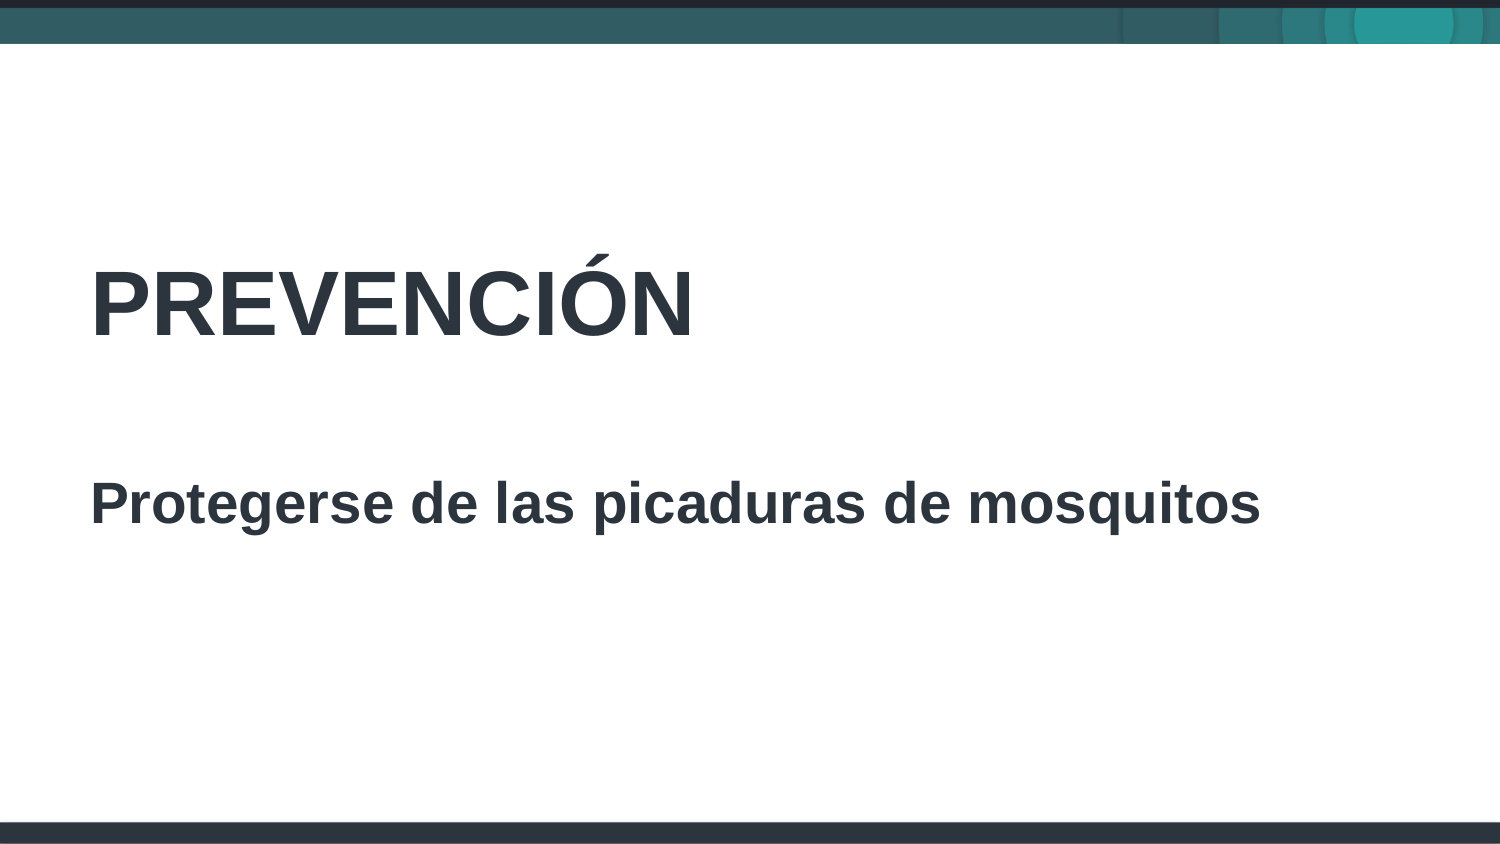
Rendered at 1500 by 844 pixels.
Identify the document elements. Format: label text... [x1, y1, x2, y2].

title prevención [75, 257, 1350, 440]
picture [0, 0, 1500, 44]
list Protegerse de las picaduras de mosquitos [75, 457, 1350, 643]
